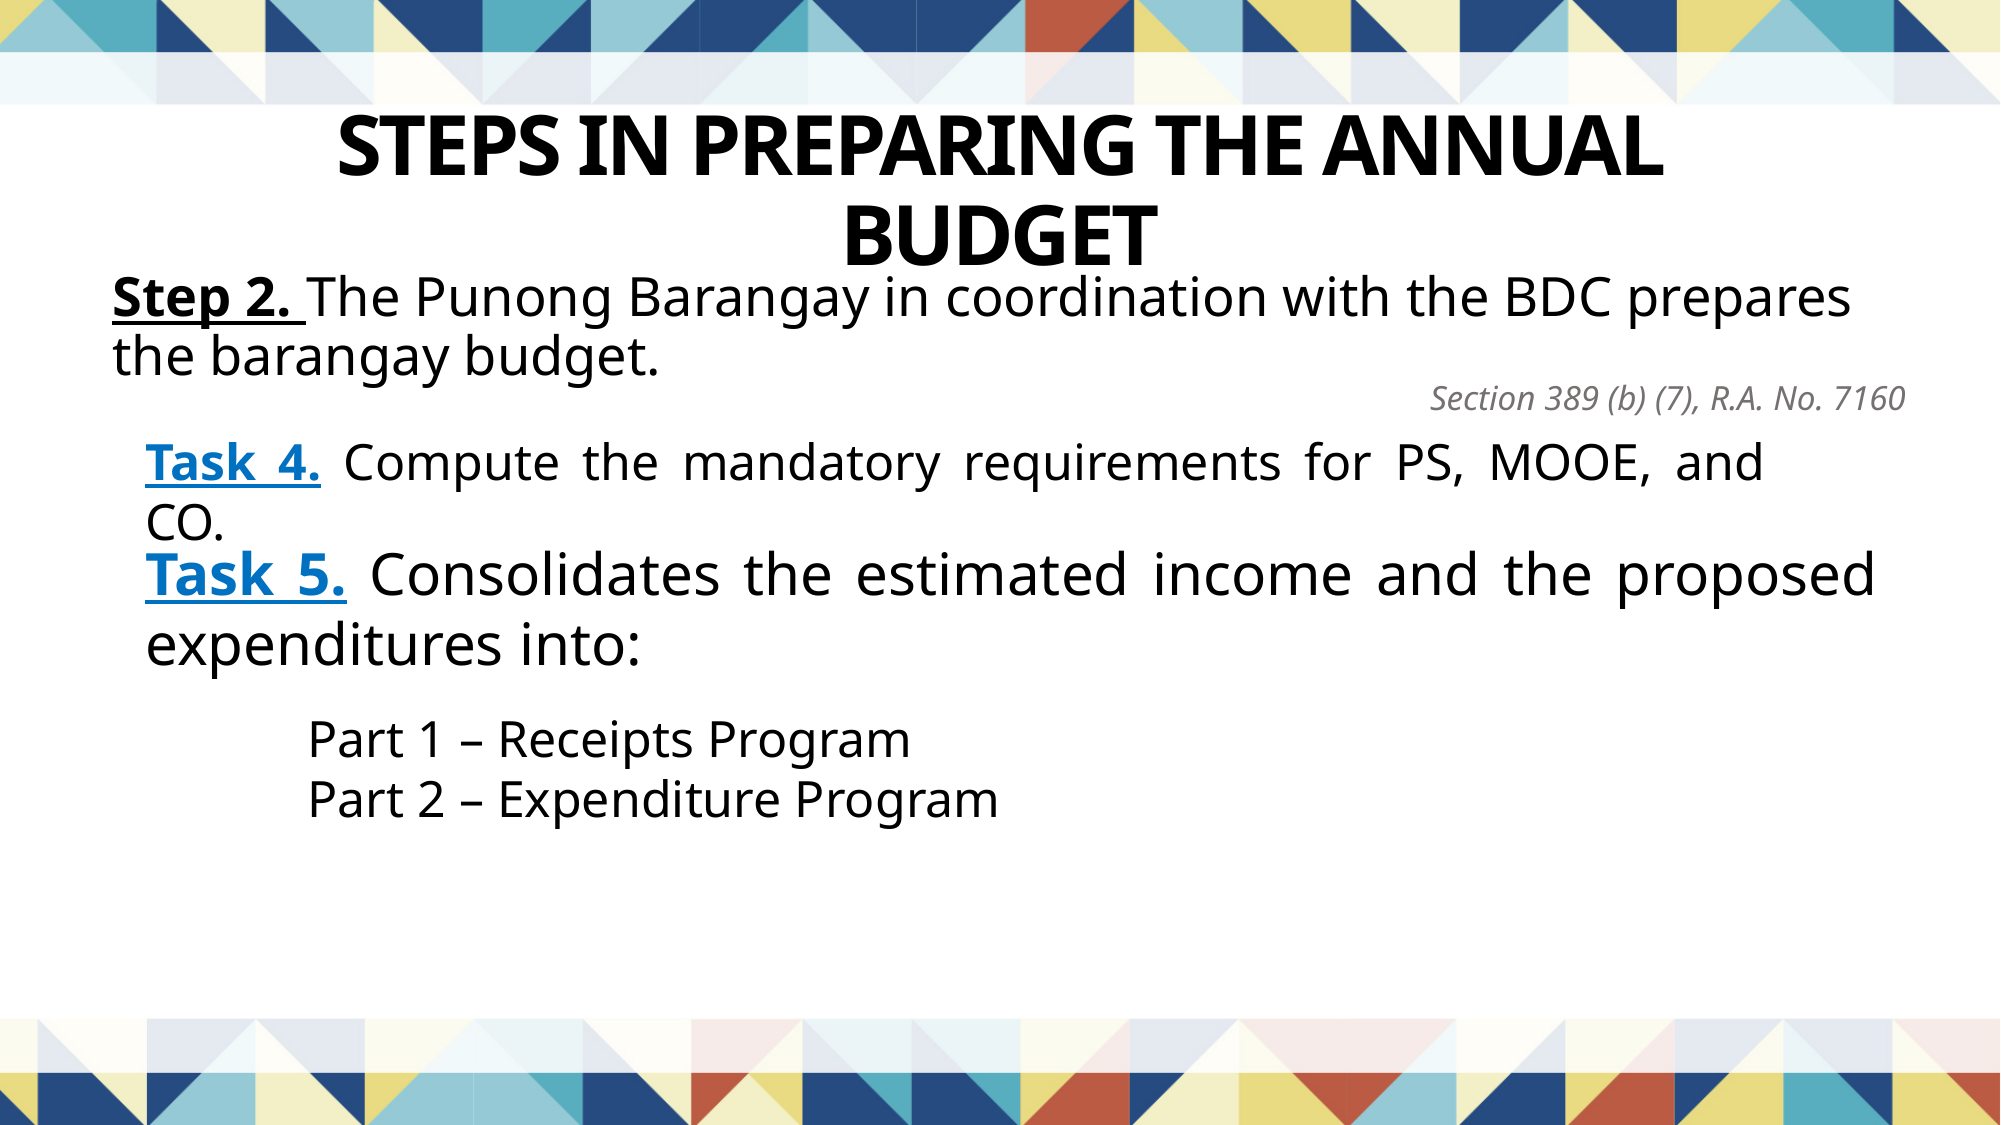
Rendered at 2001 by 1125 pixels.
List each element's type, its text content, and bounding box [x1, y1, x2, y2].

title Step 2. The Punong Barangay in coordination with the BDC prepares the barangay budget. [97, 219, 1914, 437]
text_box STEPS IN PREPARING THE ANNUAL BUDGET [249, 141, 1750, 246]
text_box Task 5. Consolidates the estimated income and the proposed expenditures into: Part 1 – Receipts Program Part 2 – Expenditure Program [130, 529, 1893, 835]
picture [0, 0, 2001, 1125]
text_box Section 389 (b) (7), R.A. No. 7160 [1415, 369, 1922, 425]
text_box Task 4. Compute the mandatory requirements for PS, MOOE, and CO. [130, 423, 1781, 529]
